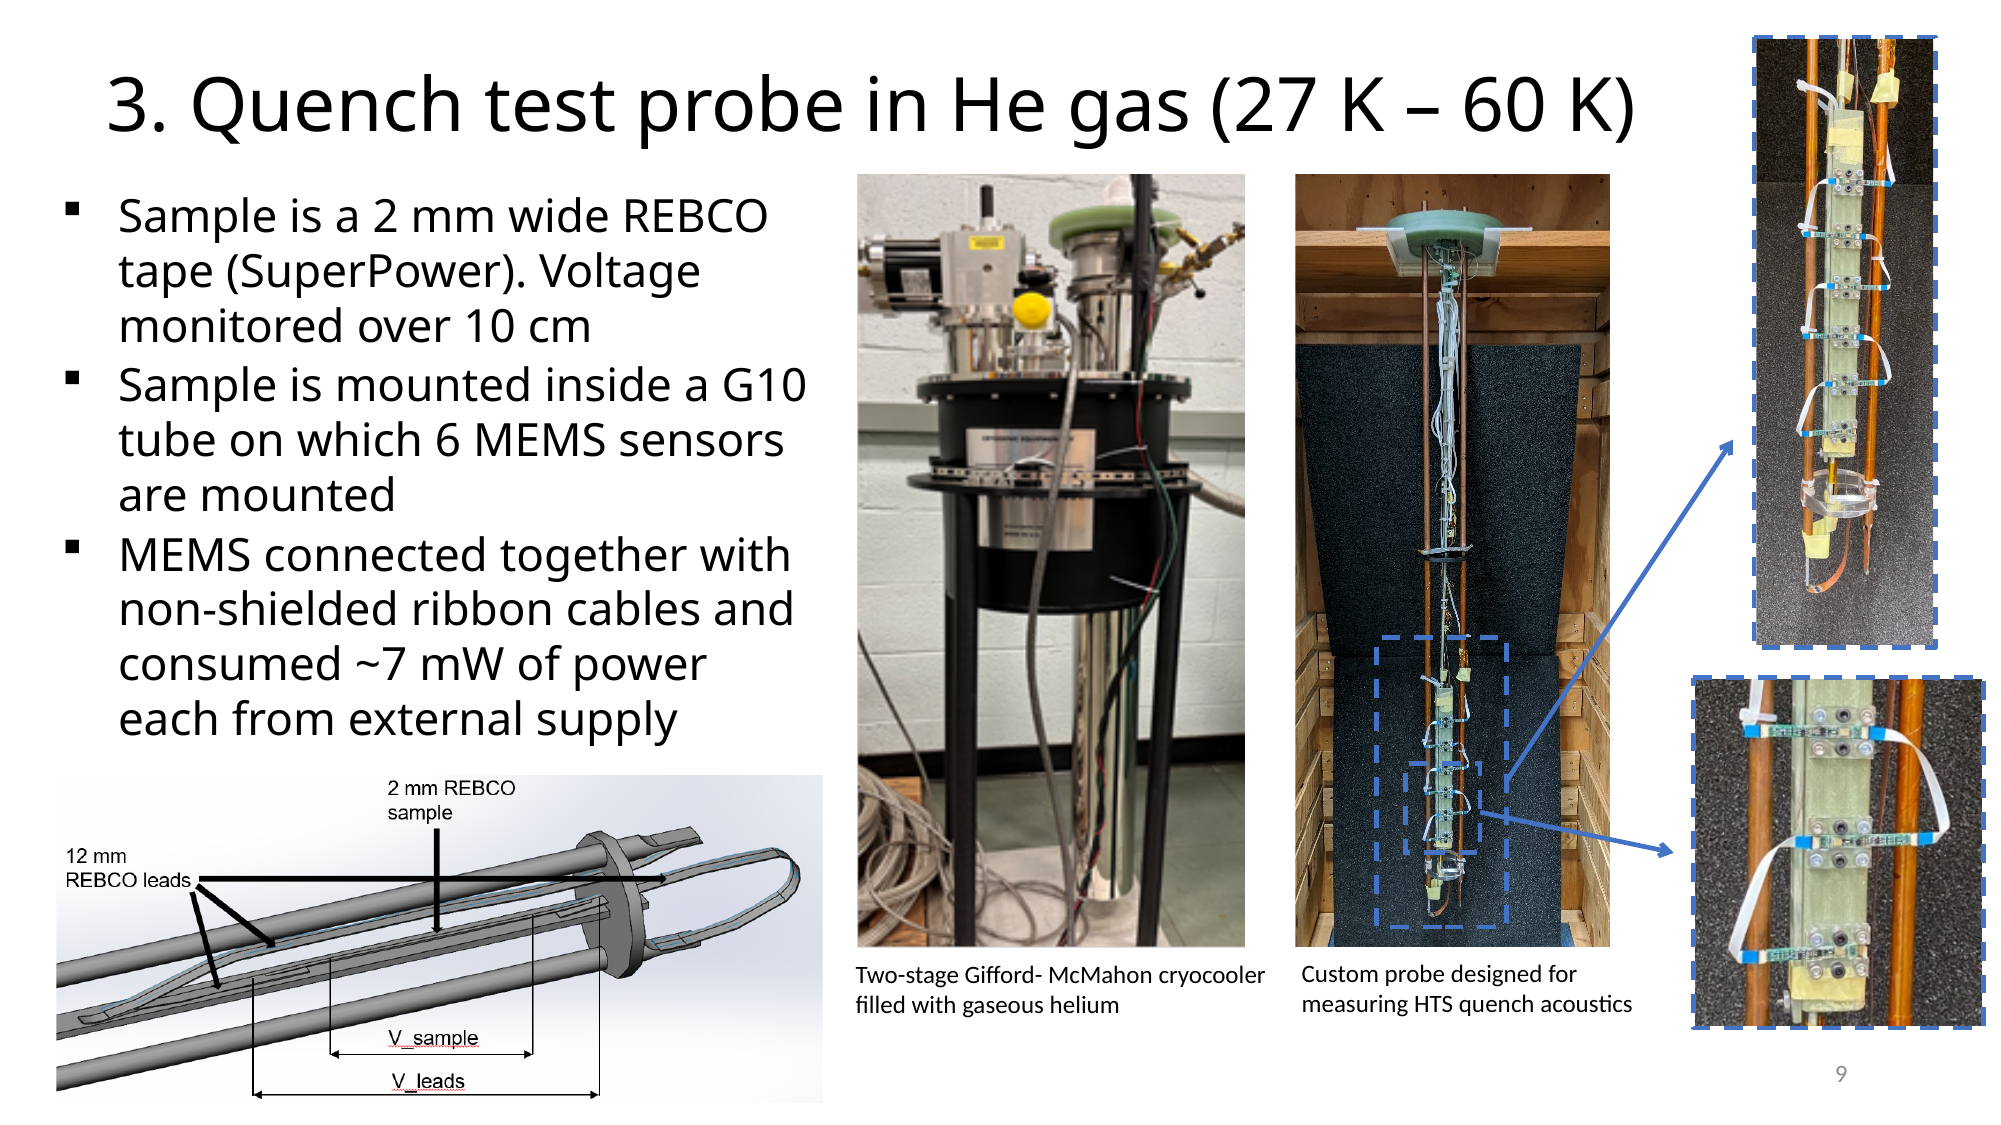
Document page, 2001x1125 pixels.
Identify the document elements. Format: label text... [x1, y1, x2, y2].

text_box Custom probe designed for measuring HTS quench acoustics [1286, 949, 1658, 1025]
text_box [1480, 812, 1674, 853]
title 3. Quench test probe in He gas (27 K – 60 K) [91, 45, 1696, 169]
text_box Two-stage Gifford- McMahon cryocooler filled with gaseous helium [840, 951, 1296, 1026]
picture [56, 775, 823, 1103]
picture [1756, 39, 1934, 645]
picture [1695, 679, 1982, 1026]
picture [1295, 174, 1610, 947]
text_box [1506, 439, 1733, 781]
picture [856, 174, 1245, 950]
slide_number 9 [1412, 1042, 1863, 1103]
text_box Sample is a 2 mm wide REBCO tape (SuperPower). Voltage monitored over 10 cm Sample is mounted inside a G10 tube on which 6 MEMS sensors are mounted MEMS connected together with non-shielded ribbon cables and consumed ~7 mW of power each from external supply [5, 179, 830, 855]
